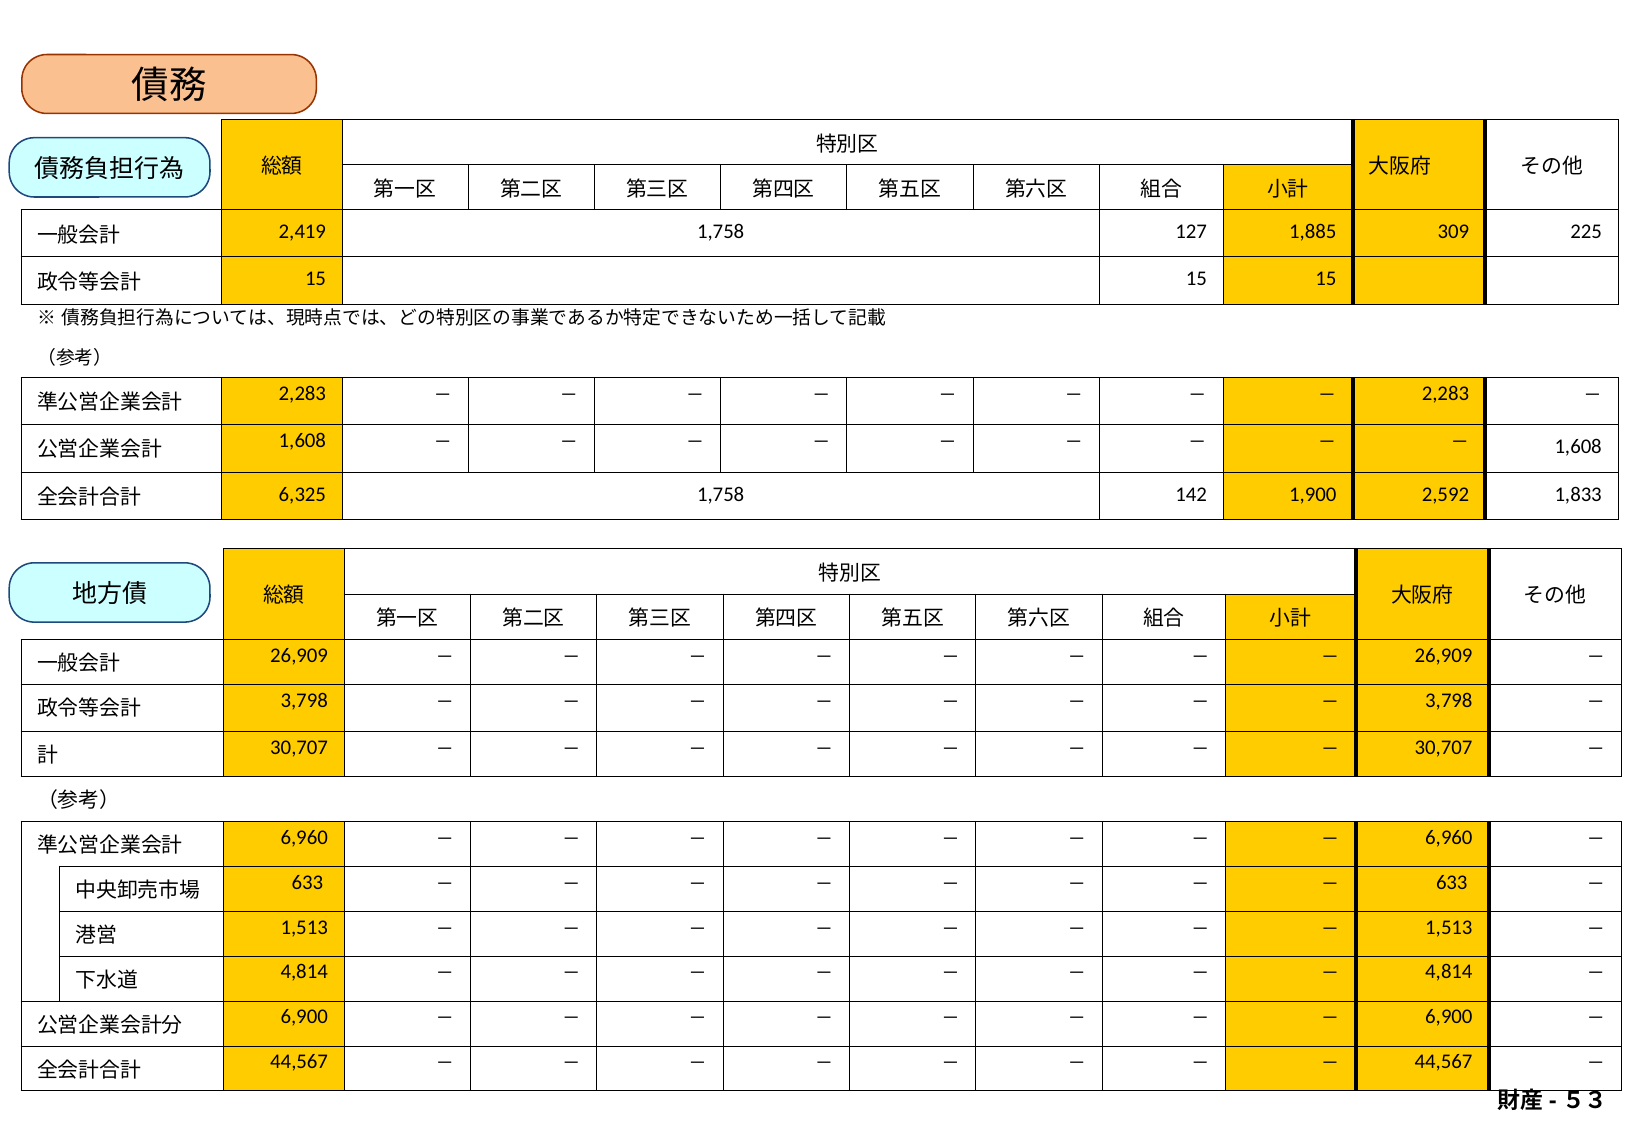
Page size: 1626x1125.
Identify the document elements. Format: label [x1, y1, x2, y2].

table_cell [976, 732, 1102, 776]
table_cell [1103, 822, 1225, 866]
table_cell [847, 378, 973, 424]
table_cell [1103, 912, 1225, 956]
table_cell [595, 165, 720, 209]
table_cell [976, 957, 1102, 1001]
table_cell [1226, 685, 1354, 731]
table_cell [724, 822, 849, 866]
table_cell [1226, 867, 1354, 911]
table_cell [343, 378, 468, 424]
table_cell [22, 425, 221, 472]
table_cell [471, 732, 596, 776]
text_box [9, 137, 211, 198]
table_cell [469, 425, 594, 472]
table_cell [1355, 210, 1483, 256]
table_cell [597, 1047, 723, 1090]
table_cell [1487, 378, 1618, 424]
table_cell [471, 1002, 596, 1046]
table_cell [224, 685, 344, 731]
table_cell [343, 120, 1351, 164]
table_cell [1226, 732, 1354, 776]
table_cell [847, 165, 973, 209]
table_cell [1358, 685, 1487, 731]
table_cell [1224, 210, 1351, 256]
table_cell [597, 595, 723, 639]
table_cell [345, 912, 470, 956]
table_cell [22, 1047, 223, 1090]
table_cell [1355, 425, 1483, 472]
table_cell [222, 210, 342, 256]
table_cell [976, 1047, 1102, 1090]
table_cell [224, 867, 344, 911]
table_cell [469, 165, 594, 209]
table_cell [1226, 640, 1354, 684]
table_cell [597, 867, 723, 911]
table_cell [1224, 378, 1351, 424]
table_cell [1224, 165, 1351, 209]
table_cell [222, 257, 342, 304]
table_cell [974, 378, 1099, 424]
table_cell [1491, 685, 1621, 731]
table_cell [22, 1002, 223, 1046]
table_cell [22, 822, 223, 1001]
table_cell [1491, 732, 1621, 776]
table_cell [974, 165, 1099, 209]
table_cell [345, 867, 470, 911]
table_cell [724, 912, 849, 956]
table_cell [597, 822, 723, 866]
table_cell [345, 822, 470, 866]
table_cell [471, 912, 596, 956]
text_box [25, 54, 313, 66]
table_cell [847, 425, 973, 472]
table_cell [1100, 378, 1223, 424]
table_cell [22, 378, 221, 424]
table_cell [471, 640, 596, 684]
table_cell [1224, 425, 1351, 472]
table_cell [850, 867, 975, 911]
table_cell [1358, 912, 1487, 956]
table_cell [345, 1002, 470, 1046]
table_header [21, 66, 1618, 120]
table_cell [343, 165, 468, 209]
table_cell [721, 165, 846, 209]
table_cell [976, 640, 1102, 684]
table_cell [21, 120, 221, 209]
table_cell [850, 685, 975, 731]
table_cell [343, 210, 1099, 256]
table_cell [21, 549, 223, 639]
table_cell [224, 912, 344, 956]
table_cell [1358, 957, 1487, 1001]
table_cell [343, 257, 1099, 304]
table_cell [222, 473, 342, 519]
table_cell [1487, 257, 1618, 304]
table_cell [1103, 1047, 1225, 1090]
table_cell [850, 640, 975, 684]
table_cell [850, 912, 975, 956]
table_cell [471, 867, 596, 911]
table_cell [1487, 473, 1618, 519]
table_cell [850, 822, 975, 866]
table_cell [976, 595, 1102, 639]
table_cell [1226, 1047, 1354, 1090]
table_cell [1491, 549, 1621, 639]
table_cell [1103, 732, 1225, 776]
table_cell [21, 305, 1618, 377]
table_cell [724, 732, 849, 776]
table_cell [721, 425, 846, 472]
table_cell [597, 957, 723, 1001]
table_cell [724, 1047, 849, 1090]
table_cell [1224, 473, 1351, 519]
table_cell [1103, 867, 1225, 911]
table_cell [1487, 210, 1618, 256]
table_cell [22, 473, 221, 519]
table_cell [724, 685, 849, 731]
table_cell [21, 777, 1621, 821]
table_cell [976, 912, 1102, 956]
table_cell [471, 822, 596, 866]
table_cell [224, 957, 344, 1001]
table_cell [224, 549, 344, 639]
table_cell [22, 210, 221, 256]
table_cell [1491, 1002, 1621, 1046]
table_cell [595, 425, 720, 472]
table_cell [1226, 912, 1354, 956]
table_cell [60, 867, 223, 911]
table_cell [1224, 257, 1351, 304]
table_cell [345, 640, 470, 684]
table_cell [471, 595, 596, 639]
table_cell [224, 732, 344, 776]
table_cell [721, 378, 846, 424]
table_cell [22, 685, 223, 731]
table_cell [850, 1002, 975, 1046]
table_cell [224, 822, 344, 866]
table_cell [1355, 378, 1483, 424]
table_cell [224, 1002, 344, 1046]
table_cell [60, 957, 223, 1001]
table_cell [976, 822, 1102, 866]
table_cell [1491, 957, 1621, 1001]
table_cell [976, 867, 1102, 911]
table_cell [471, 957, 596, 1001]
table_cell [343, 425, 468, 472]
table_cell [974, 425, 1099, 472]
table_cell [1358, 1002, 1487, 1046]
table_cell [597, 912, 723, 956]
table_cell [724, 867, 849, 911]
table_cell [471, 685, 596, 731]
table_cell [1491, 822, 1621, 866]
table_cell [1355, 120, 1483, 209]
table_cell [1491, 912, 1621, 956]
table_cell [1103, 640, 1225, 684]
table_cell [1226, 1002, 1354, 1046]
table_cell [1103, 595, 1225, 639]
table_cell [345, 595, 470, 639]
table_cell [1226, 595, 1354, 639]
table_cell [850, 1047, 975, 1090]
table_cell [1358, 640, 1487, 684]
table_cell [471, 1047, 596, 1090]
table_cell [1491, 640, 1621, 684]
table_cell [1103, 957, 1225, 1001]
table_cell [345, 685, 470, 731]
table_cell [60, 912, 223, 956]
table_cell [1226, 822, 1354, 866]
table_cell [345, 1047, 470, 1090]
table_cell [724, 1002, 849, 1046]
table_cell [22, 640, 223, 684]
table_cell [22, 732, 223, 776]
table_cell [469, 378, 594, 424]
table_cell [1487, 425, 1618, 472]
table_cell [1100, 210, 1223, 256]
table_cell [1226, 957, 1354, 1001]
table_cell [224, 1047, 344, 1090]
table_cell [1100, 257, 1223, 304]
table_cell [1355, 257, 1483, 304]
table_cell [345, 957, 470, 1001]
table_cell [1103, 1002, 1225, 1046]
table_header [21, 503, 1621, 549]
table_cell [597, 1002, 723, 1046]
table_cell [1103, 685, 1225, 731]
table_cell [1358, 732, 1487, 776]
table_cell [597, 685, 723, 731]
table_cell [597, 640, 723, 684]
table_cell [1100, 165, 1223, 209]
table_cell [222, 425, 342, 472]
table_cell [224, 640, 344, 684]
table_cell [976, 685, 1102, 731]
table_cell [850, 595, 975, 639]
table_cell [343, 473, 1099, 519]
table_cell [1358, 867, 1487, 911]
table_cell [850, 732, 975, 776]
table_cell [222, 378, 342, 424]
table_cell [1491, 1047, 1621, 1069]
text_box [1471, 1069, 1623, 1125]
table_cell [724, 640, 849, 684]
table_cell [1355, 473, 1483, 519]
table_cell [222, 120, 342, 209]
table_cell [22, 257, 221, 304]
table_cell [1358, 549, 1487, 639]
table_cell [595, 378, 720, 424]
table_cell [850, 957, 975, 1001]
table_cell [345, 549, 1354, 594]
table_cell [345, 732, 470, 776]
text_box [9, 562, 211, 623]
table_cell [1358, 822, 1487, 866]
table_cell [724, 595, 849, 639]
table_cell [1487, 120, 1618, 209]
table_cell [1358, 1047, 1487, 1090]
table_cell [597, 732, 723, 776]
table_cell [976, 1002, 1102, 1046]
table_cell [1100, 473, 1223, 519]
table_cell [724, 957, 849, 1001]
table_cell [1491, 867, 1621, 911]
table_cell [1100, 425, 1223, 472]
